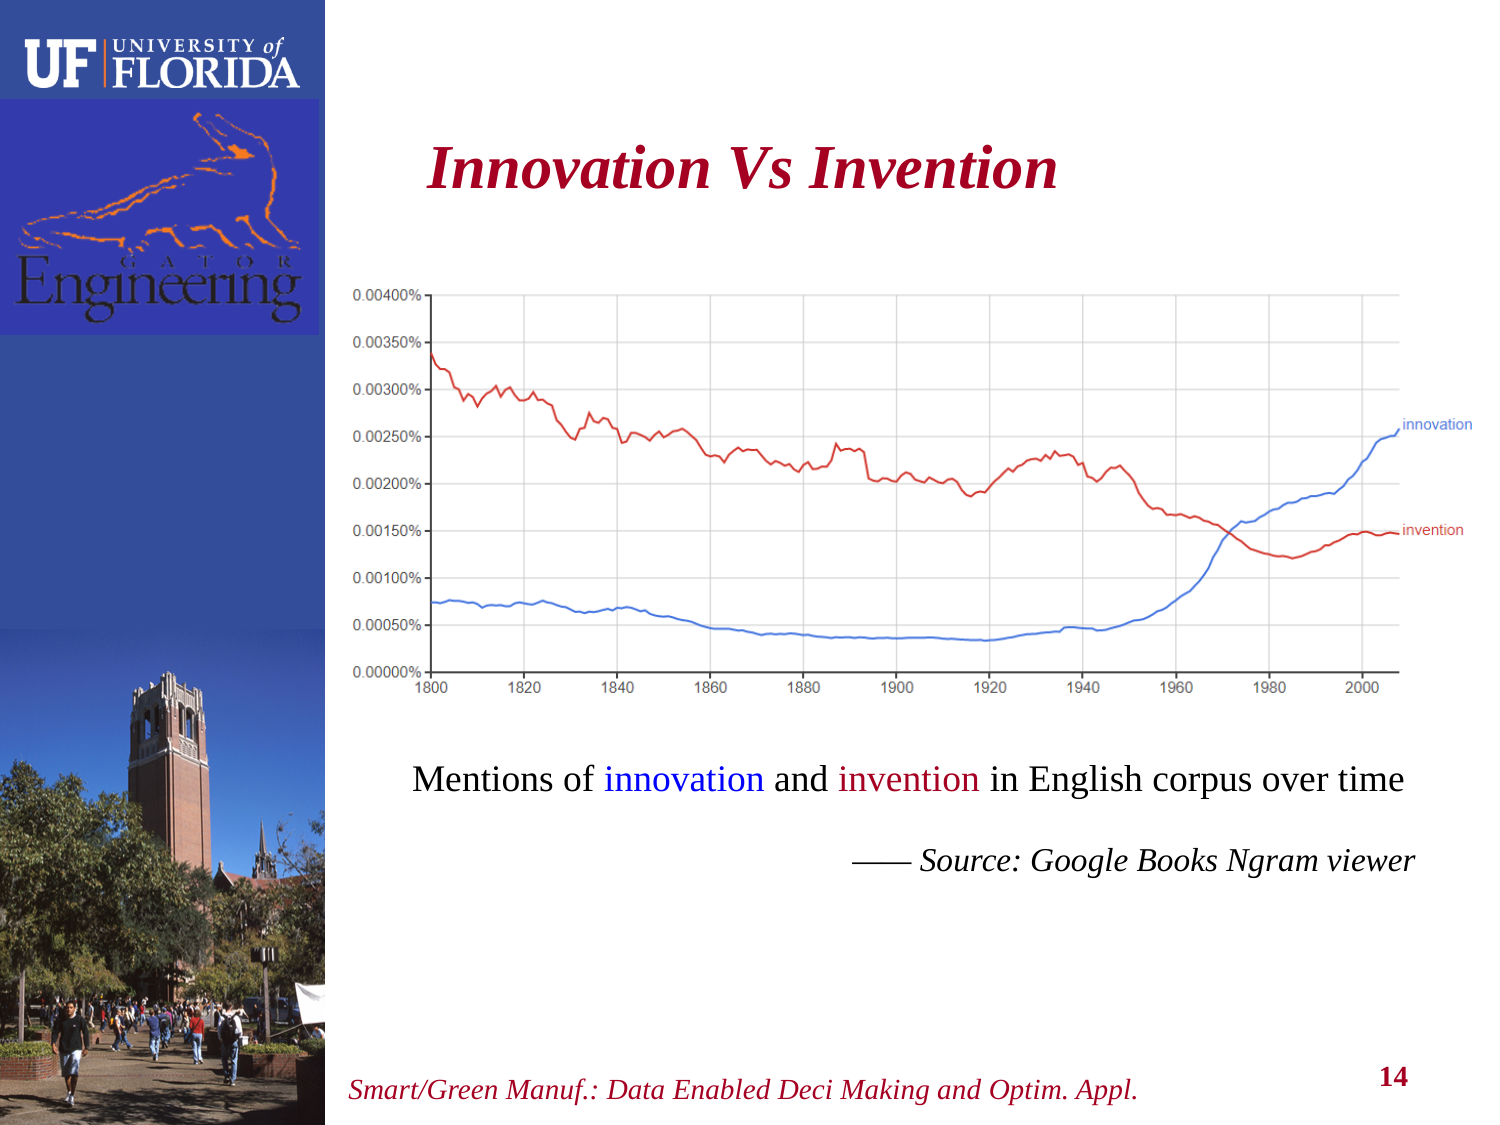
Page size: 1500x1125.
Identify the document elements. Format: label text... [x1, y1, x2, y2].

text_box 14 [1349, 1050, 1438, 1100]
text_box Mentions of innovation and invention in English corpus over time —— Source: Google Books Ngram viewer [367, 746, 1450, 886]
picture [0, 99, 319, 335]
picture [24, 37, 300, 88]
picture [0, 629, 325, 1125]
footer Smart/Green Manuf.: Data Enabled Deci Making and Optim. Appl. [324, 1062, 1163, 1113]
picture [345, 281, 1476, 701]
text_box Innovation Vs Invention [412, 112, 1088, 216]
